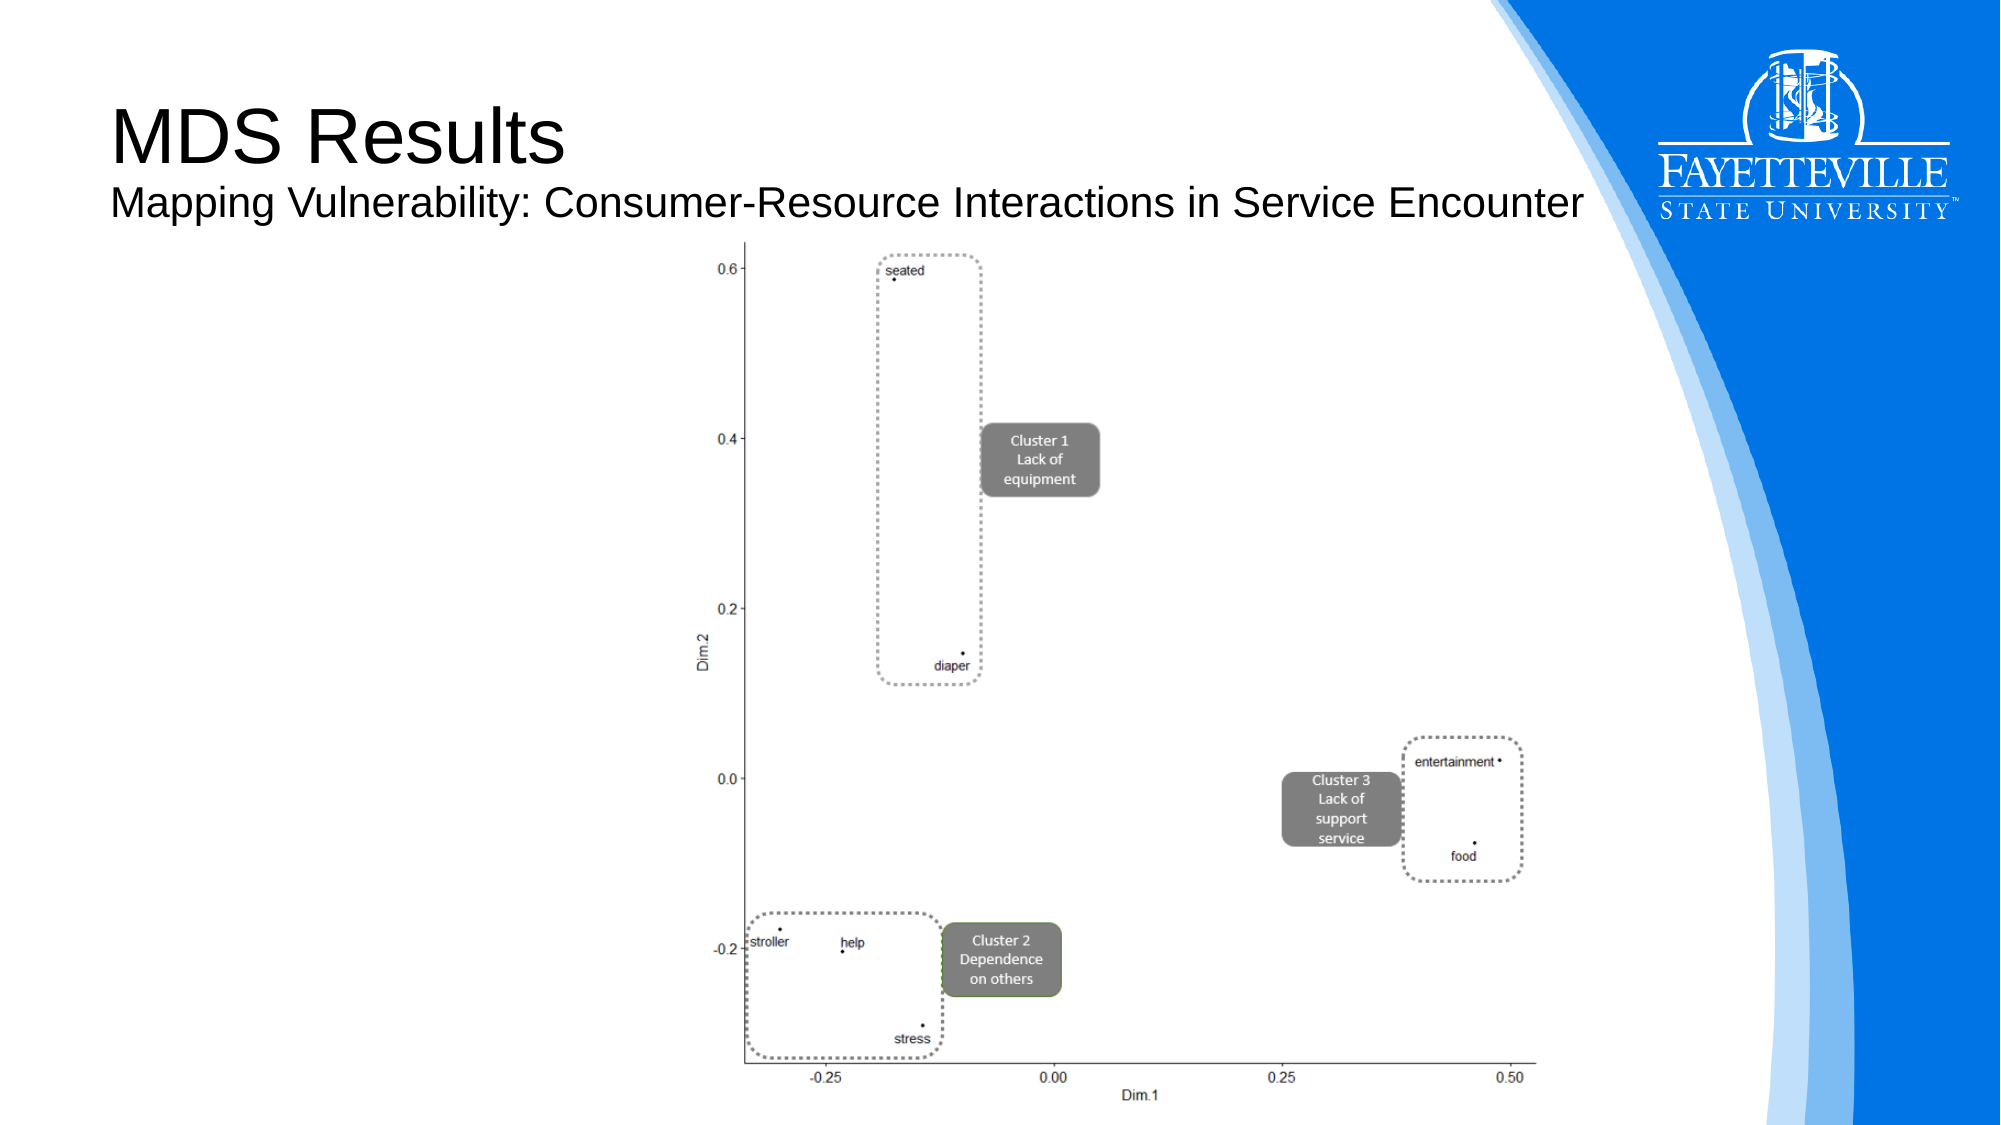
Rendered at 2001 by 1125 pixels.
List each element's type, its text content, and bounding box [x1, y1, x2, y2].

title MDS Results Mapping Vulnerability: Consumer-Resource Interactions in Service Encounter [95, 88, 1604, 238]
picture [0, 0, 2000, 1125]
